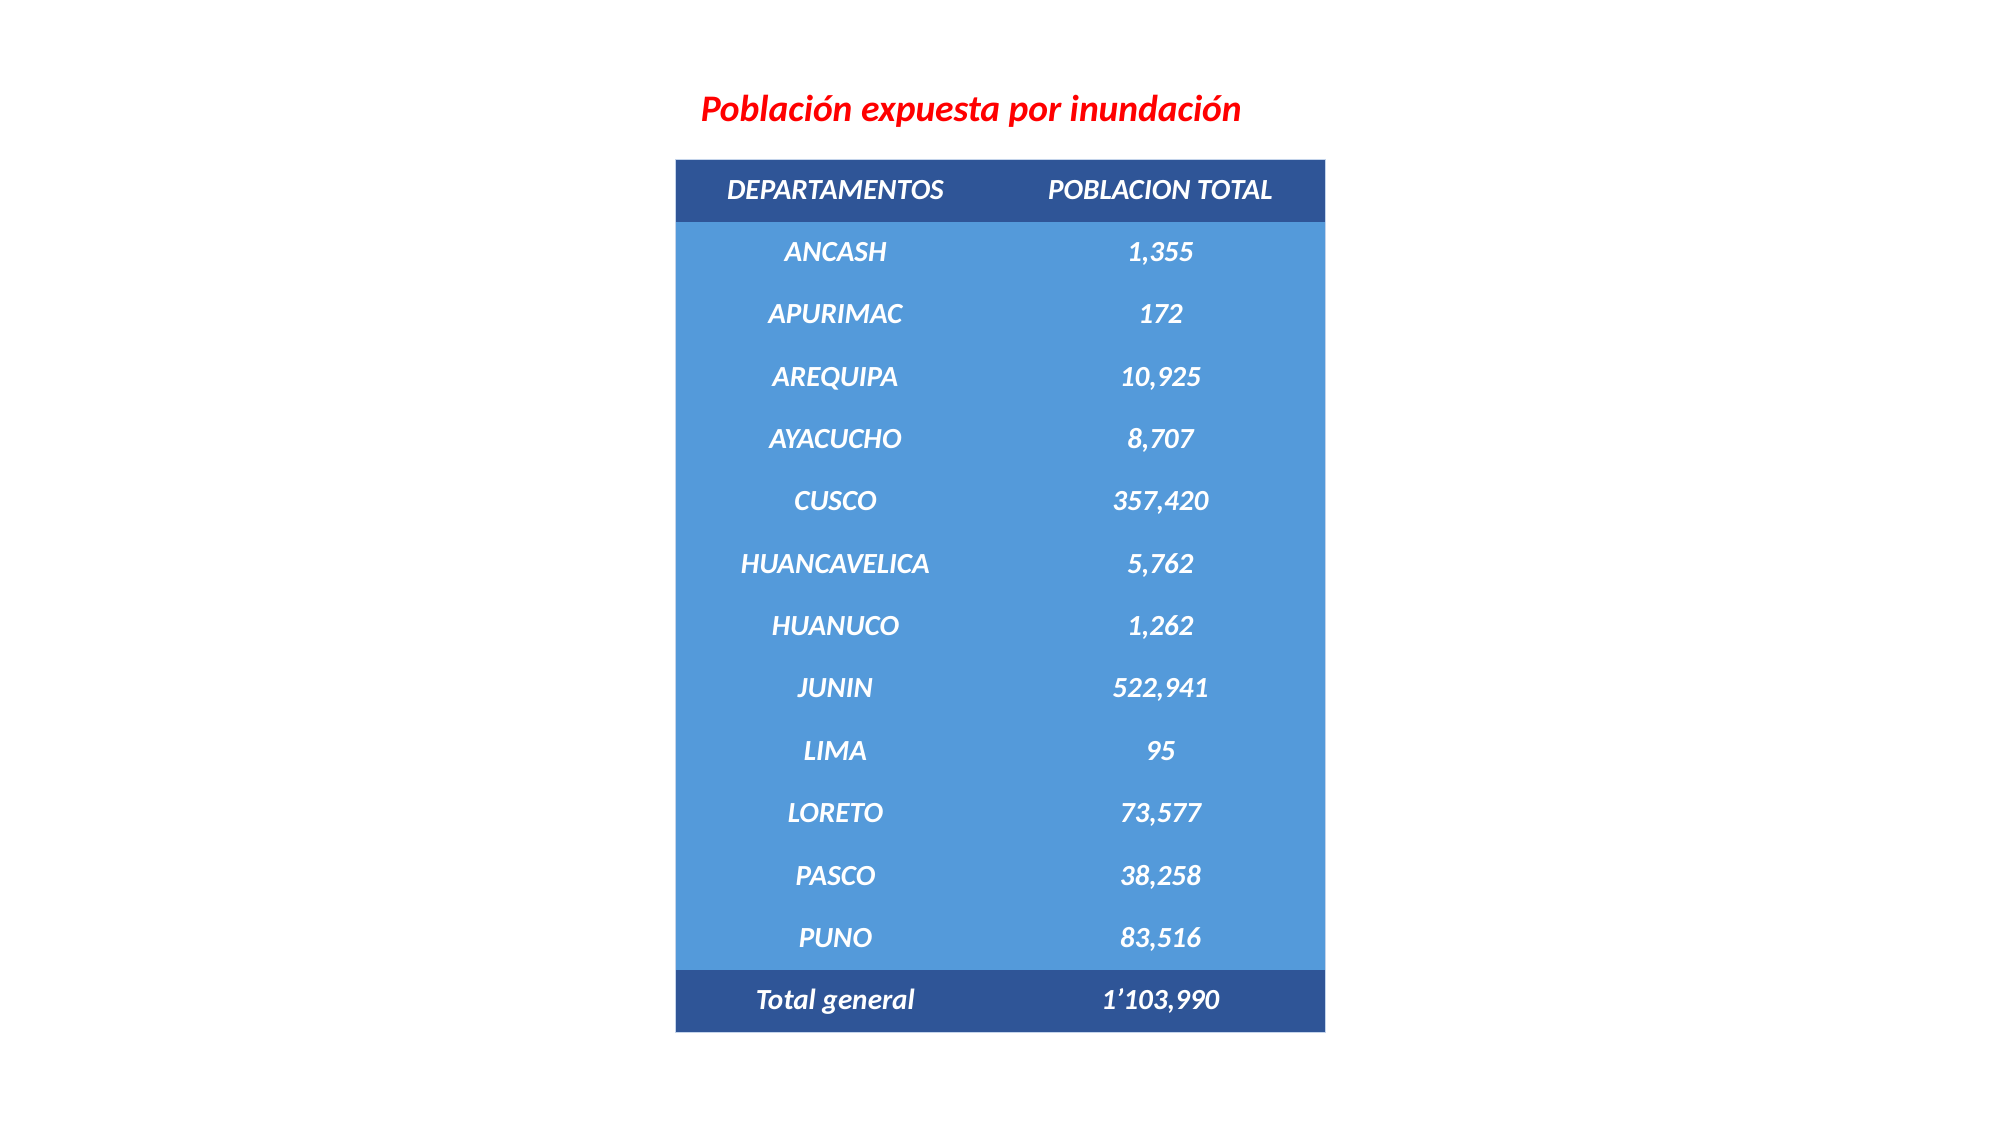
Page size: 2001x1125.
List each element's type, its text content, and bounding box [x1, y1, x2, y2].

table_cell 172 [995, 284, 1325, 347]
table_cell 10,925 [995, 347, 1325, 409]
table_cell 38,258 [995, 846, 1325, 908]
table_cell 73,577 [995, 783, 1325, 846]
table_cell ANCASH [676, 222, 995, 284]
table_cell JUNIN [676, 659, 995, 721]
text_box Población expuesta por inundación [686, 77, 1316, 137]
table_header POBLACION TOTAL [995, 160, 1325, 222]
table_cell 8,707 [995, 409, 1325, 472]
table_cell 522,941 [995, 659, 1325, 721]
table_cell APURIMAC [676, 284, 995, 347]
table_cell 1’103,990 [995, 970, 1325, 1032]
table_cell CUSCO [676, 472, 995, 534]
table_header DEPARTAMENTOS [676, 160, 995, 222]
table_cell 95 [995, 721, 1325, 783]
table_cell HUANCAVELICA [676, 534, 995, 596]
table_cell HUANUCO [676, 596, 995, 659]
table_cell 83,516 [995, 908, 1325, 970]
table_cell 1,262 [995, 596, 1325, 659]
table_cell 357,420 [995, 472, 1325, 534]
table_cell PUNO [676, 908, 995, 970]
table_cell AREQUIPA [676, 347, 995, 409]
table_cell 1,355 [995, 222, 1325, 284]
table_cell Total general [676, 970, 995, 1032]
table_cell PASCO [676, 846, 995, 908]
table_cell AYACUCHO [676, 409, 995, 472]
table_cell 5,762 [995, 534, 1325, 596]
table_cell LIMA [676, 721, 995, 783]
table_cell LORETO [676, 783, 995, 846]
